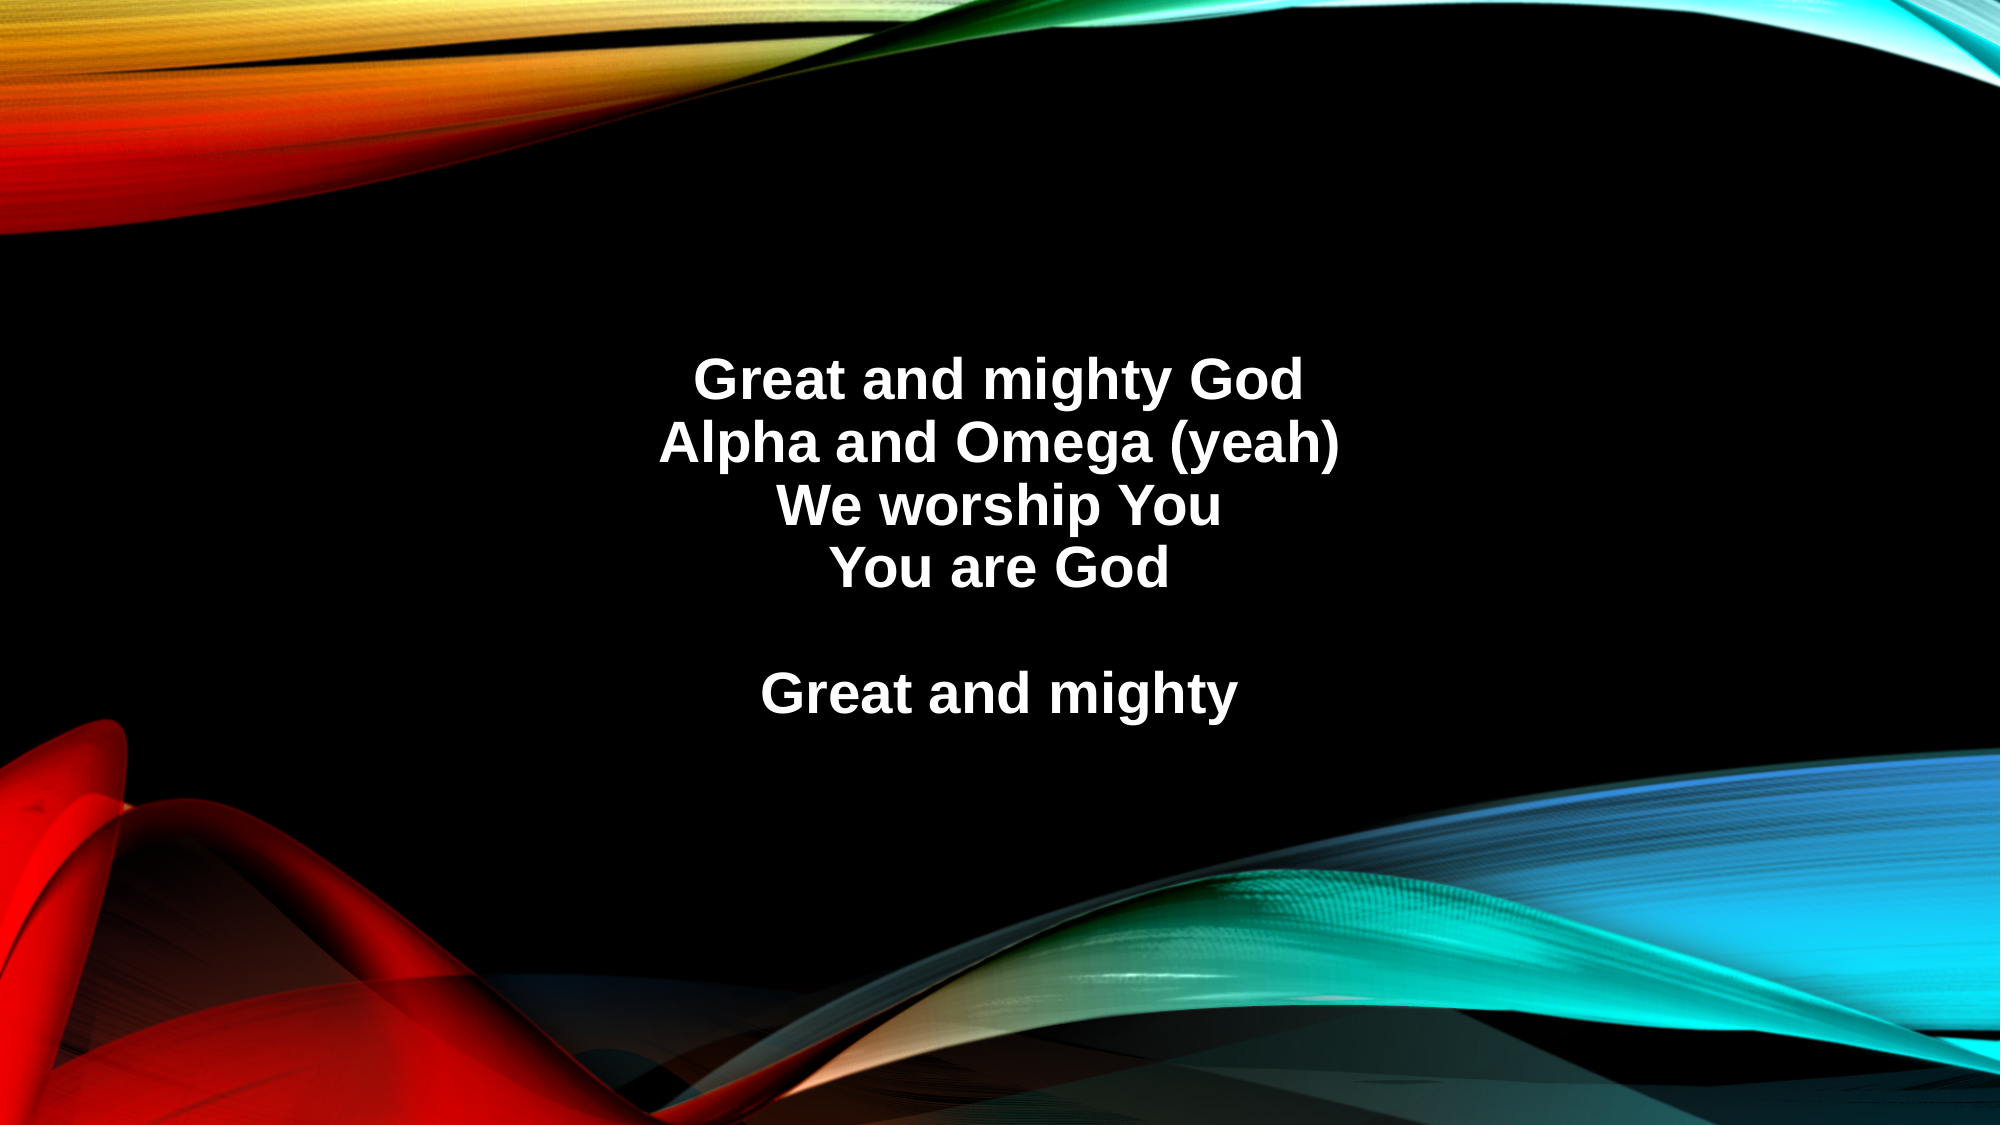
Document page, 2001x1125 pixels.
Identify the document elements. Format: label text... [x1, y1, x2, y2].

subtitle Great and mighty God Alpha and Omega (yeah) We worship You You are God Great and mighty [0, 0, 2000, 1125]
